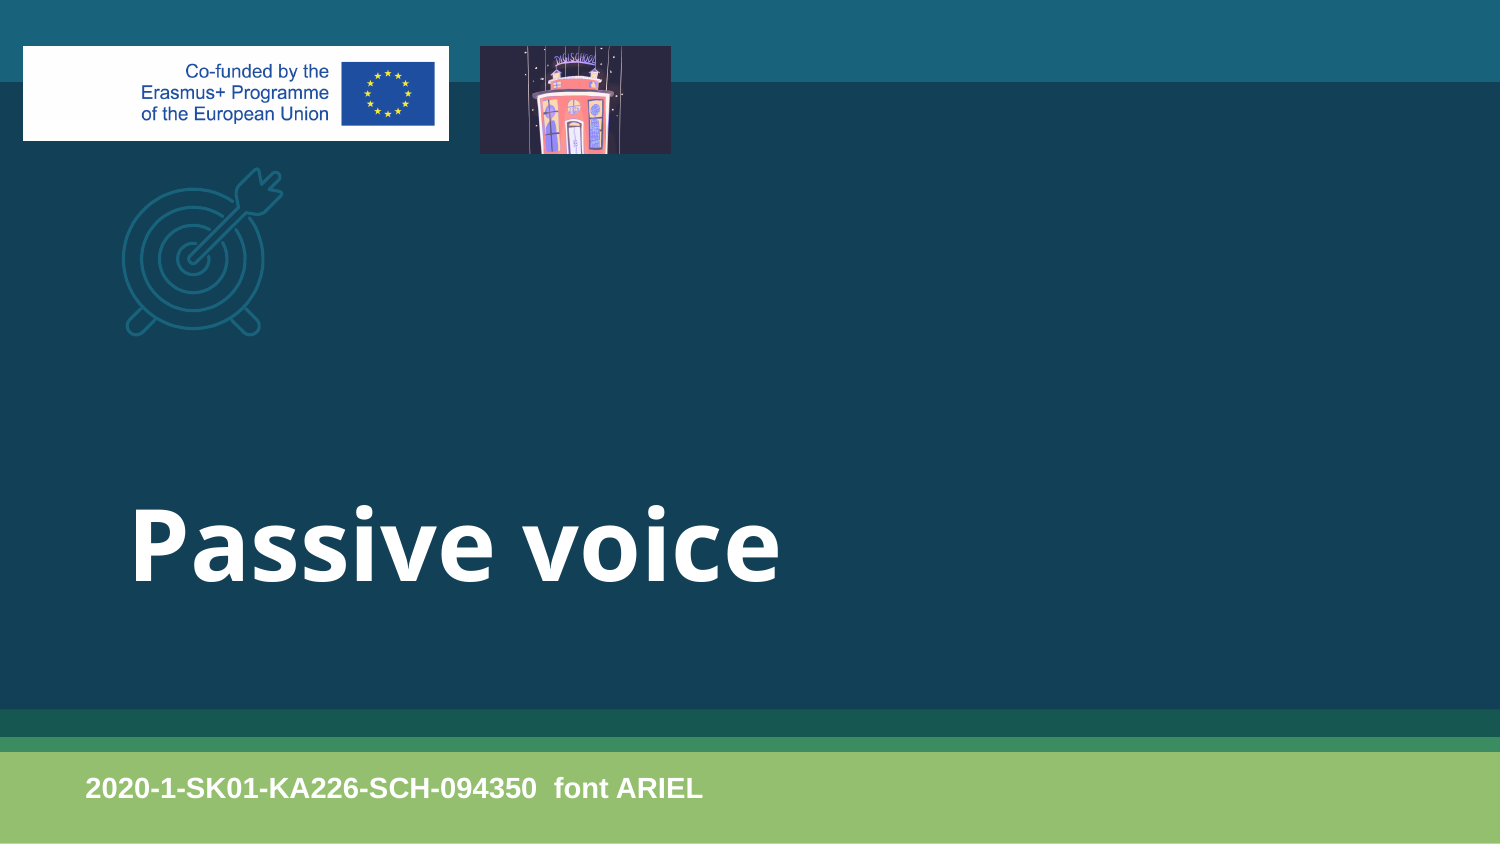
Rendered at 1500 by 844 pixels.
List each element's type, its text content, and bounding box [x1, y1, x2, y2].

picture [23, 46, 450, 141]
title Passive voice [112, 426, 1066, 617]
picture [480, 46, 671, 155]
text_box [123, 168, 282, 336]
text_box 2020-1-SK01-KA226-SCH-094350 font ARIEL [70, 761, 750, 812]
